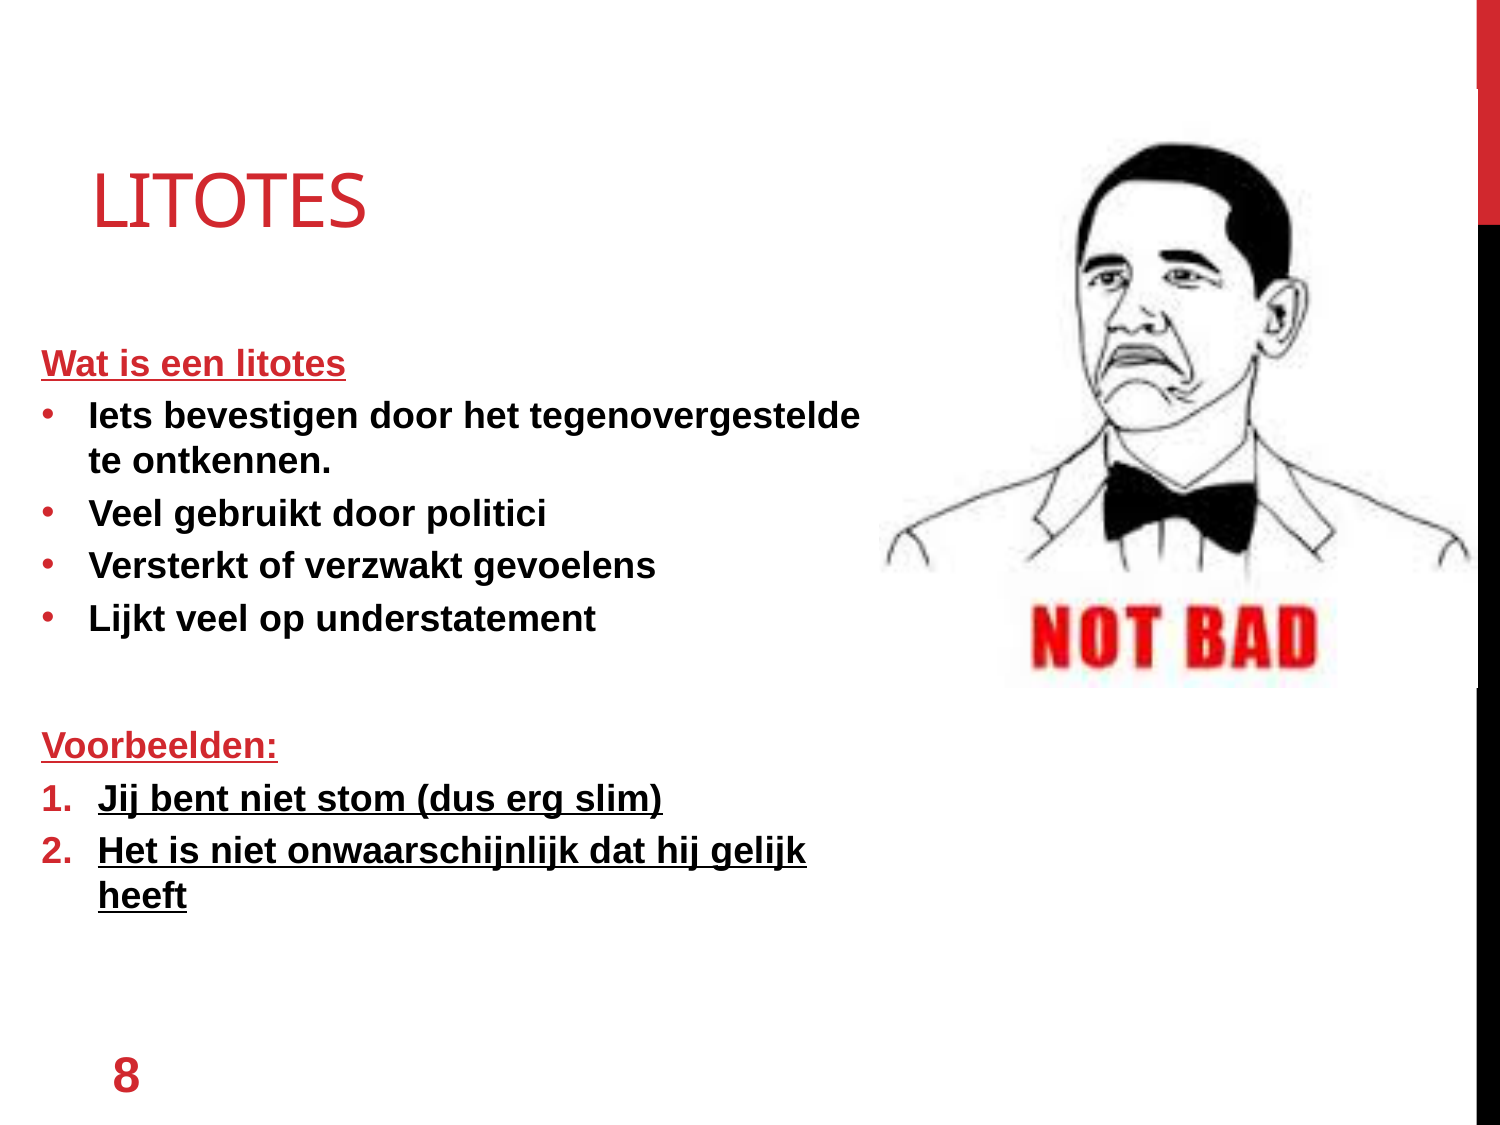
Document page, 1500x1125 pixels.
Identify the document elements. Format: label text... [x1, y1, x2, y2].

slide_number 8 [112, 1058, 160, 1088]
title litotes [75, 25, 1025, 250]
list Wat is een litotes Iets bevestigen door het tegenovergestelde te ontkennen. Veel gebruikt door politici Versterkt of verzwakt gevoelens Lijkt veel op understatement Voorbeelden: Jij bent niet stom (dus erg slim) Het is niet onwaarschijnlijk dat hij gelijk heeft [17, 278, 892, 1000]
picture [879, 89, 1478, 688]
